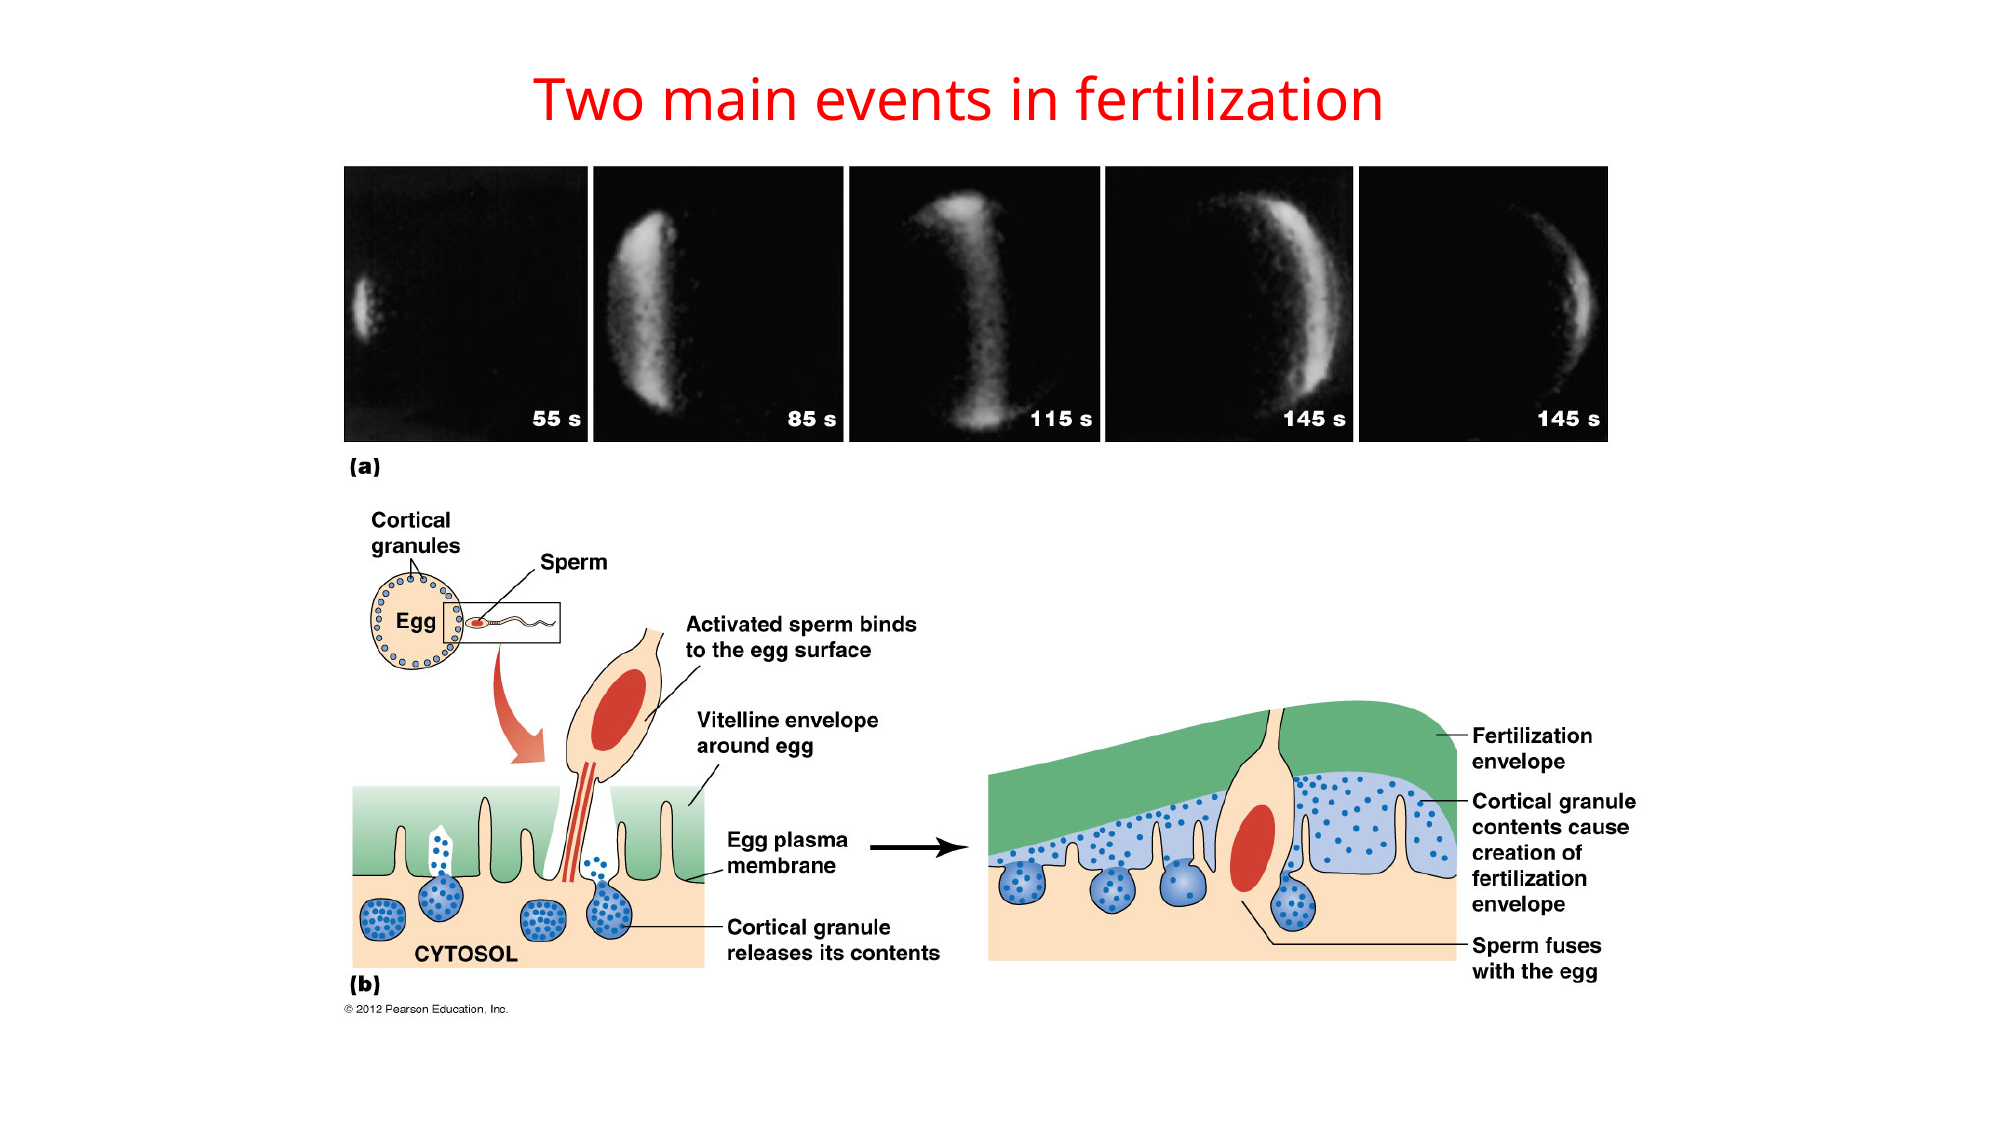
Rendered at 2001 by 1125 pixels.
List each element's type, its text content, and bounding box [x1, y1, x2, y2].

picture [338, 160, 1643, 1024]
text_box Two main events in fertilization [519, 54, 1401, 140]
